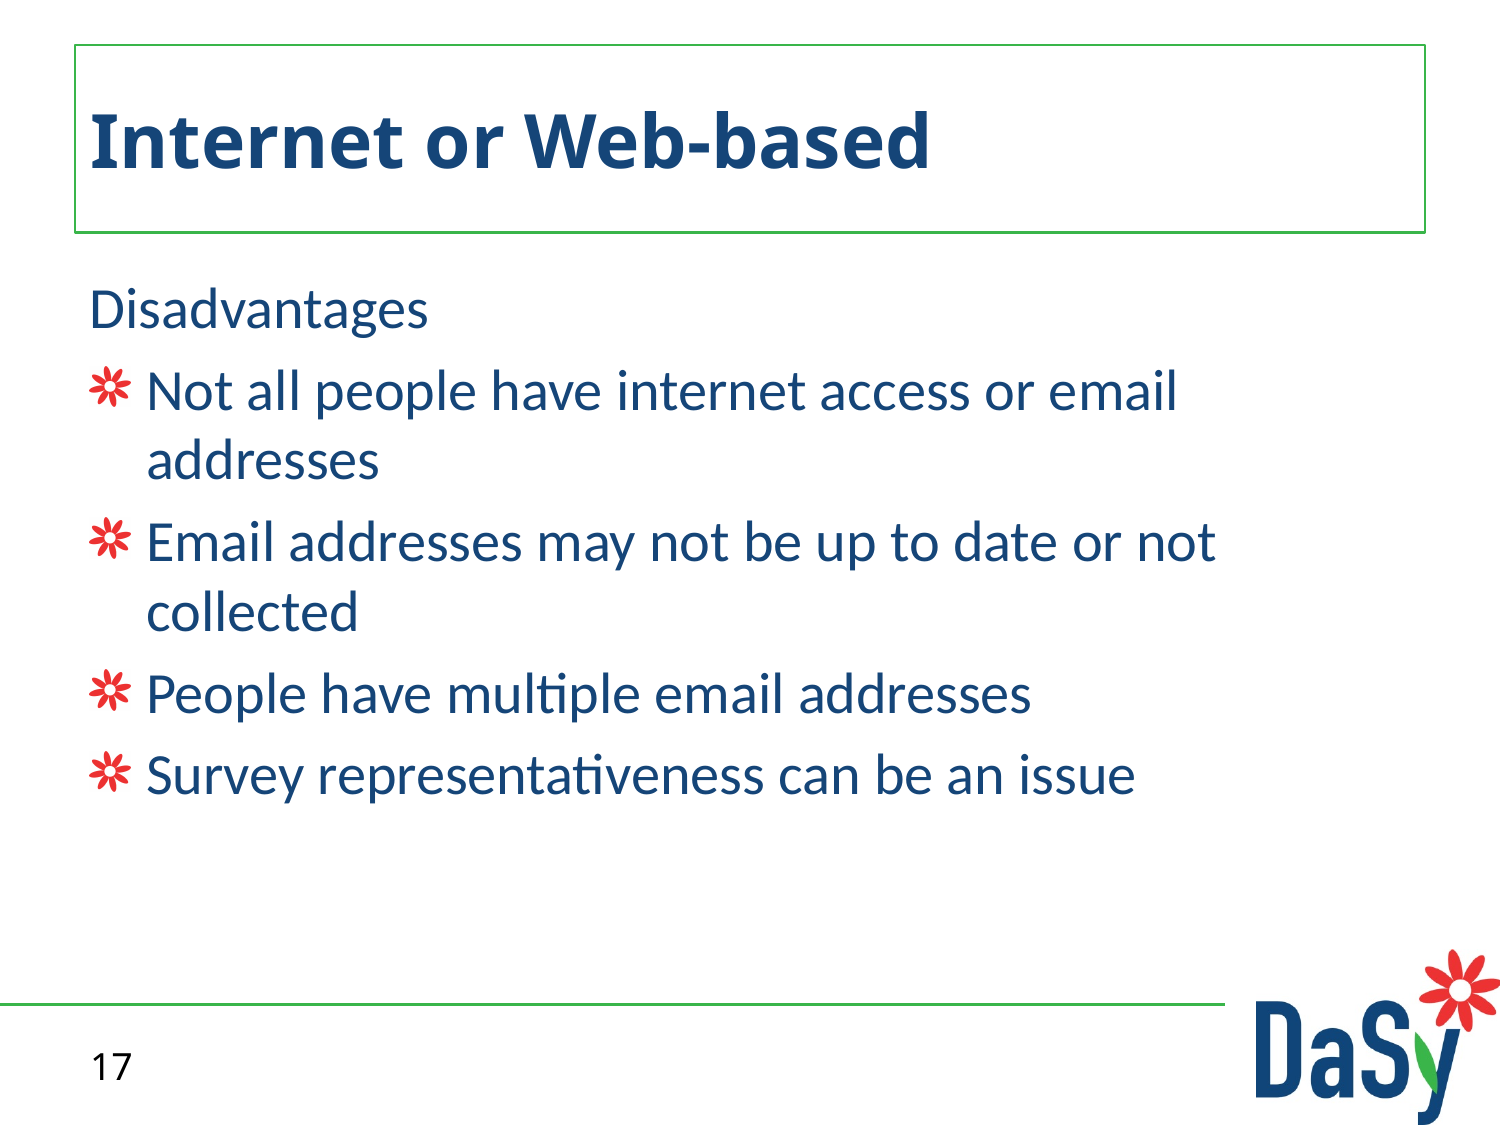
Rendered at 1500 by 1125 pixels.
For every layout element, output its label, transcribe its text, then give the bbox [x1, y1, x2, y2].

picture [89, 751, 131, 792]
slide_number 17 [75, 1038, 425, 1098]
list Disadvantages Not all people have internet access or email addresses Email addresses may not be up to date or not collected People have multiple email addresses Survey representativeness can be an issue [75, 262, 1425, 925]
picture [89, 517, 131, 559]
picture [89, 366, 131, 407]
title Internet or Web-based [74, 44, 1426, 234]
picture [89, 669, 131, 711]
picture [1256, 949, 1500, 1125]
